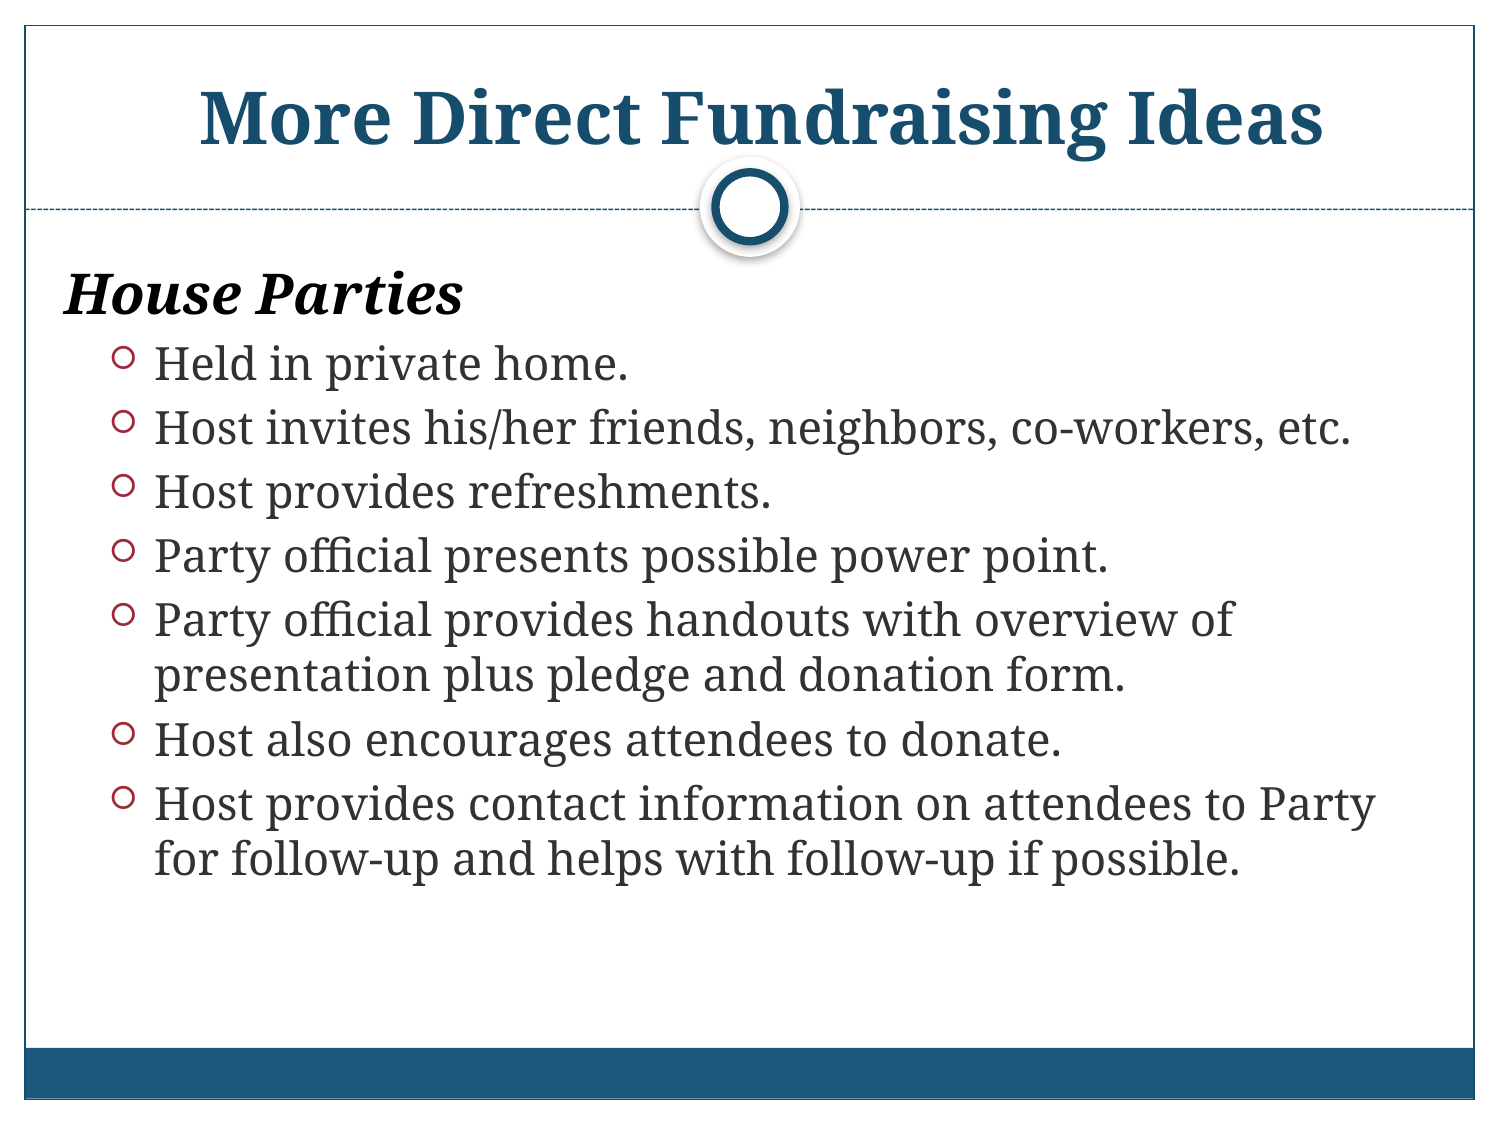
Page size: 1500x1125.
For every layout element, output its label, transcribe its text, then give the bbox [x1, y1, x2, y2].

list House Parties Held in private home. Host invites his/her friends, neighbors, co-workers, etc. Host provides refreshments. Party official presents possible power point. Party official provides handouts with overview of presentation plus pledge and donation form. Host also encourages attendees to donate. Host provides contact information on attendees to Party for follow-up and helps with follow-up if possible. [49, 250, 1445, 1001]
slide_number [715, 168, 791, 241]
title More Direct Fundraising Ideas [62, 42, 1463, 167]
